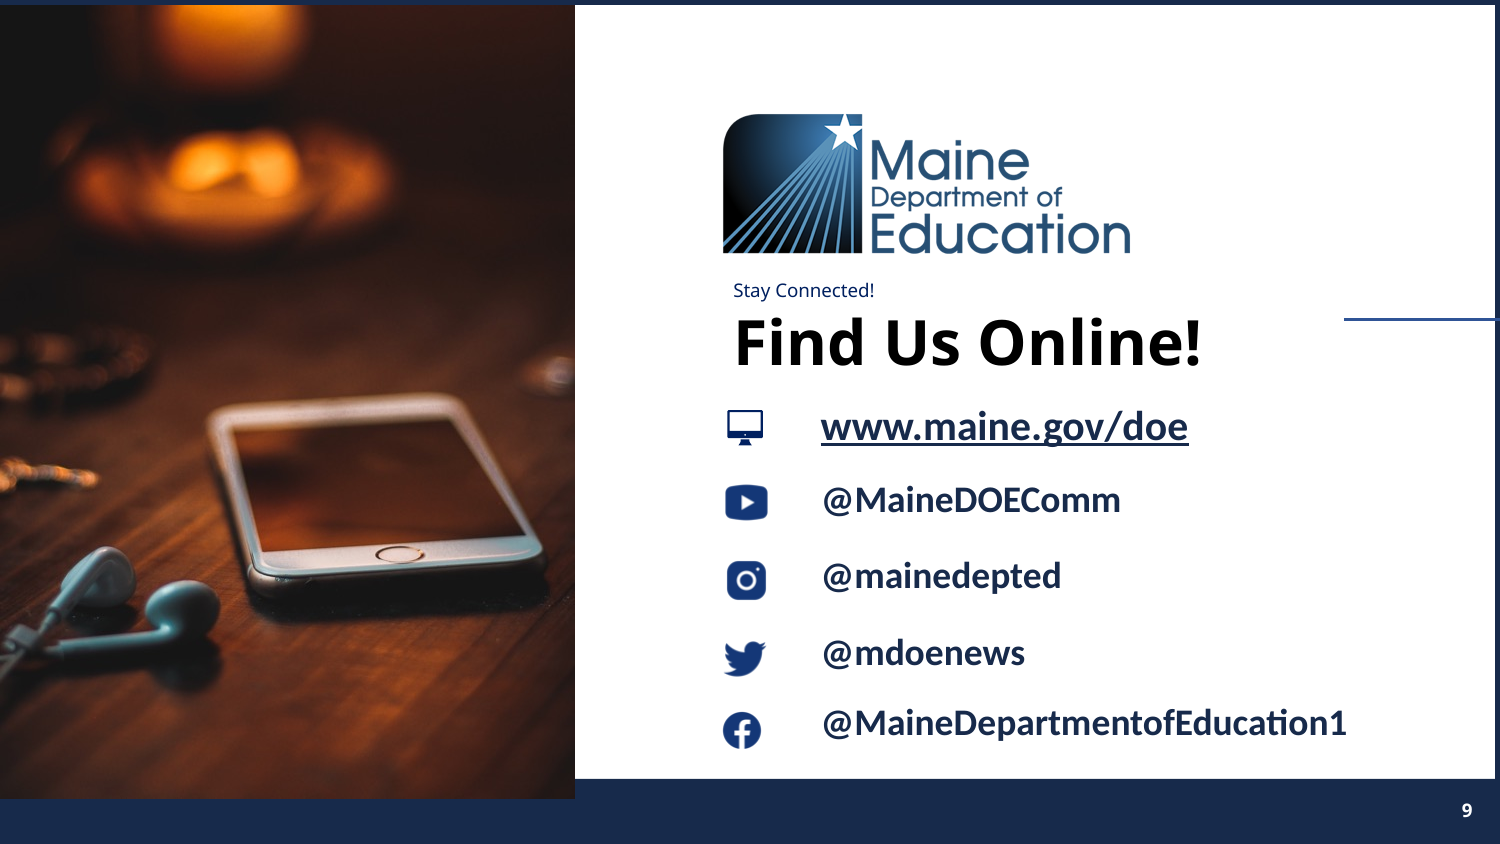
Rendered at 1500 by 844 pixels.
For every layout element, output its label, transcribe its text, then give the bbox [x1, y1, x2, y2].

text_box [727, 409, 763, 446]
text_box @mdoenews [805, 620, 1290, 681]
text_box Find Us Online! [718, 295, 1313, 386]
text_box @mainedepted [805, 544, 1290, 604]
text_box @MaineDOEComm [805, 467, 1454, 528]
picture [718, 707, 766, 754]
text_box @MaineDepartmentofEducation1 [805, 690, 1500, 750]
picture [722, 556, 771, 605]
text_box www.maine.gov/doe [805, 391, 1290, 457]
picture [0, 5, 575, 799]
picture [722, 478, 771, 527]
slide_number 8 [1150, 788, 1488, 834]
picture [718, 73, 1135, 292]
picture [720, 634, 770, 684]
